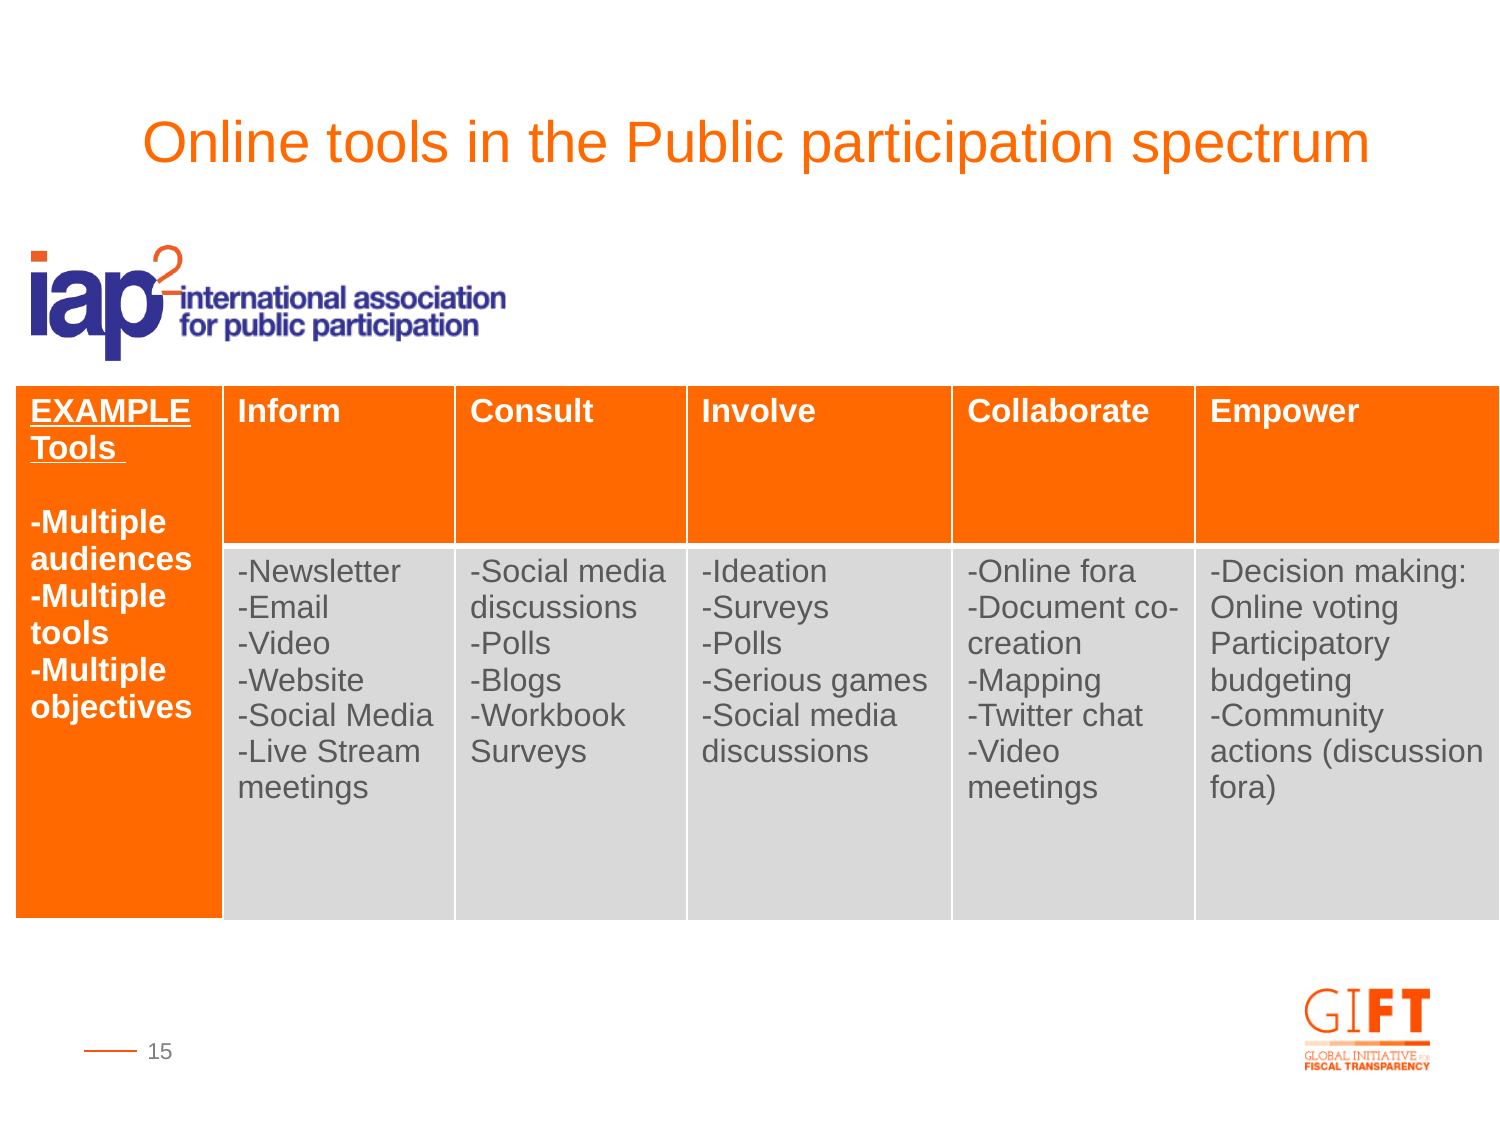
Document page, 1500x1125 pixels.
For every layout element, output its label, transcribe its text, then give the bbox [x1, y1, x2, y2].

text_box 15 [75, 1029, 188, 1090]
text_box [29, 243, 507, 365]
table_cell -Newsletter -Email -Video -Website -Social Media -Live Stream meetings [224, 549, 454, 920]
table_header Empower [1196, 386, 1499, 543]
table_cell -Social media discussions -Polls -Blogs -Workbook Surveys [456, 549, 686, 920]
table_cell -Decision making: Online voting Participatory budgeting -Community actions (discussion fora) [1196, 549, 1499, 920]
table_header Involve [688, 386, 951, 543]
text_box Online tools in the Public participation spectrum [103, 105, 1413, 184]
table_cell -Ideation -Surveys -Polls -Serious games -Social media discussions [688, 549, 951, 920]
table_header Collaborate [953, 386, 1194, 543]
table_header Consult [456, 386, 686, 543]
picture [1304, 988, 1431, 1073]
table_header EXAMPLE Tools -Multiple audiences -Multiple tools -Multiple objectives [16, 386, 222, 918]
table_header Inform [224, 386, 454, 543]
table_cell -Online fora -Document co-creation -Mapping -Twitter chat -Video meetings [953, 549, 1194, 920]
